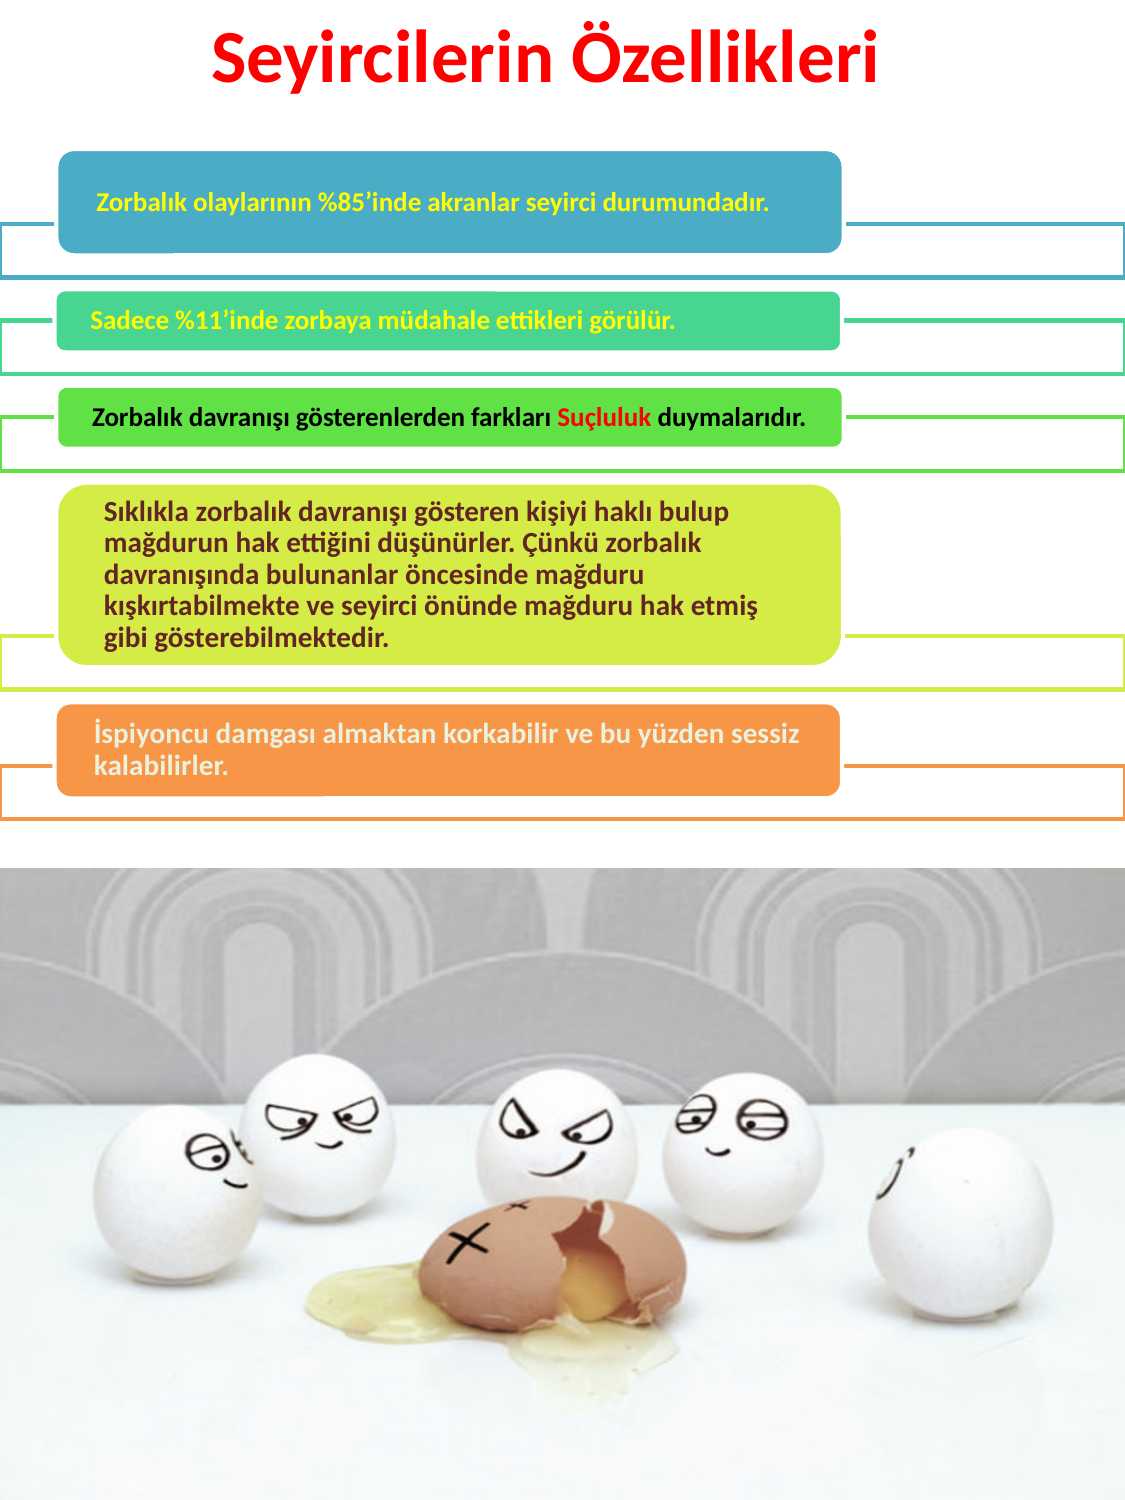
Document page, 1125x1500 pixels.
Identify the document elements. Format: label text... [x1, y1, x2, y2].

text_box Seyircilerin Özellikleri [196, 0, 903, 110]
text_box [0, 111, 1125, 857]
picture [0, 867, 1125, 1500]
